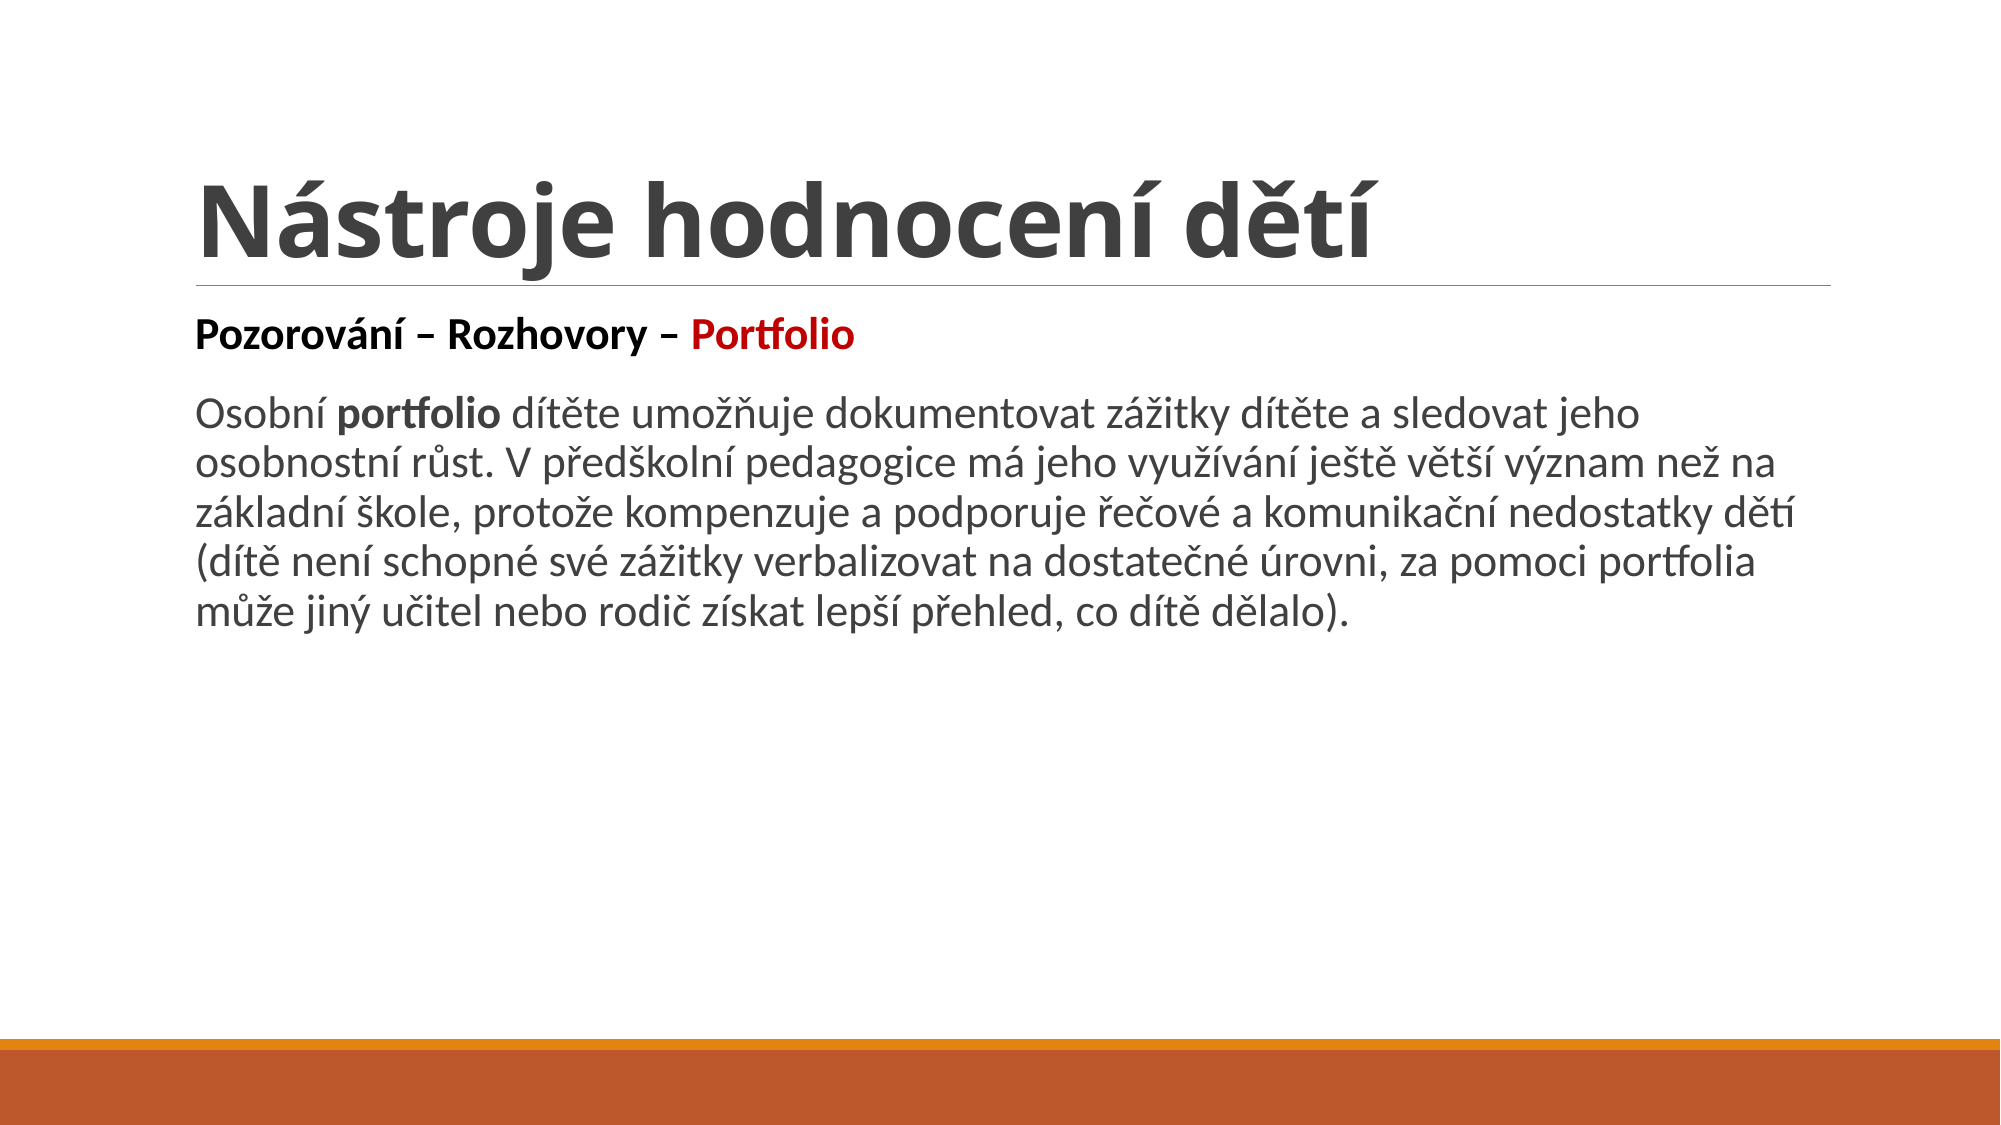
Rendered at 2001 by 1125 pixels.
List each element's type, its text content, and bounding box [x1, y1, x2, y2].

list Pozorování – Rozhovory – Portfolio Osobní portfolio dítěte umožňuje dokumentovat zážitky dítěte a sledovat jeho osobnostní růst. V předškolní pedagogice má jeho využívání ještě větší význam než na základní škole, protože kompenzuje a podporuje řečové a komunikační nedostatky dětí (dítě není schopné své zážitky verbalizovat na dostatečné úrovni, za pomoci portfolia může jiný učitel nebo rodič získat lepší přehled, co dítě dělalo). [180, 302, 1830, 963]
title Nástroje hodnocení dětí [180, 47, 1830, 285]
